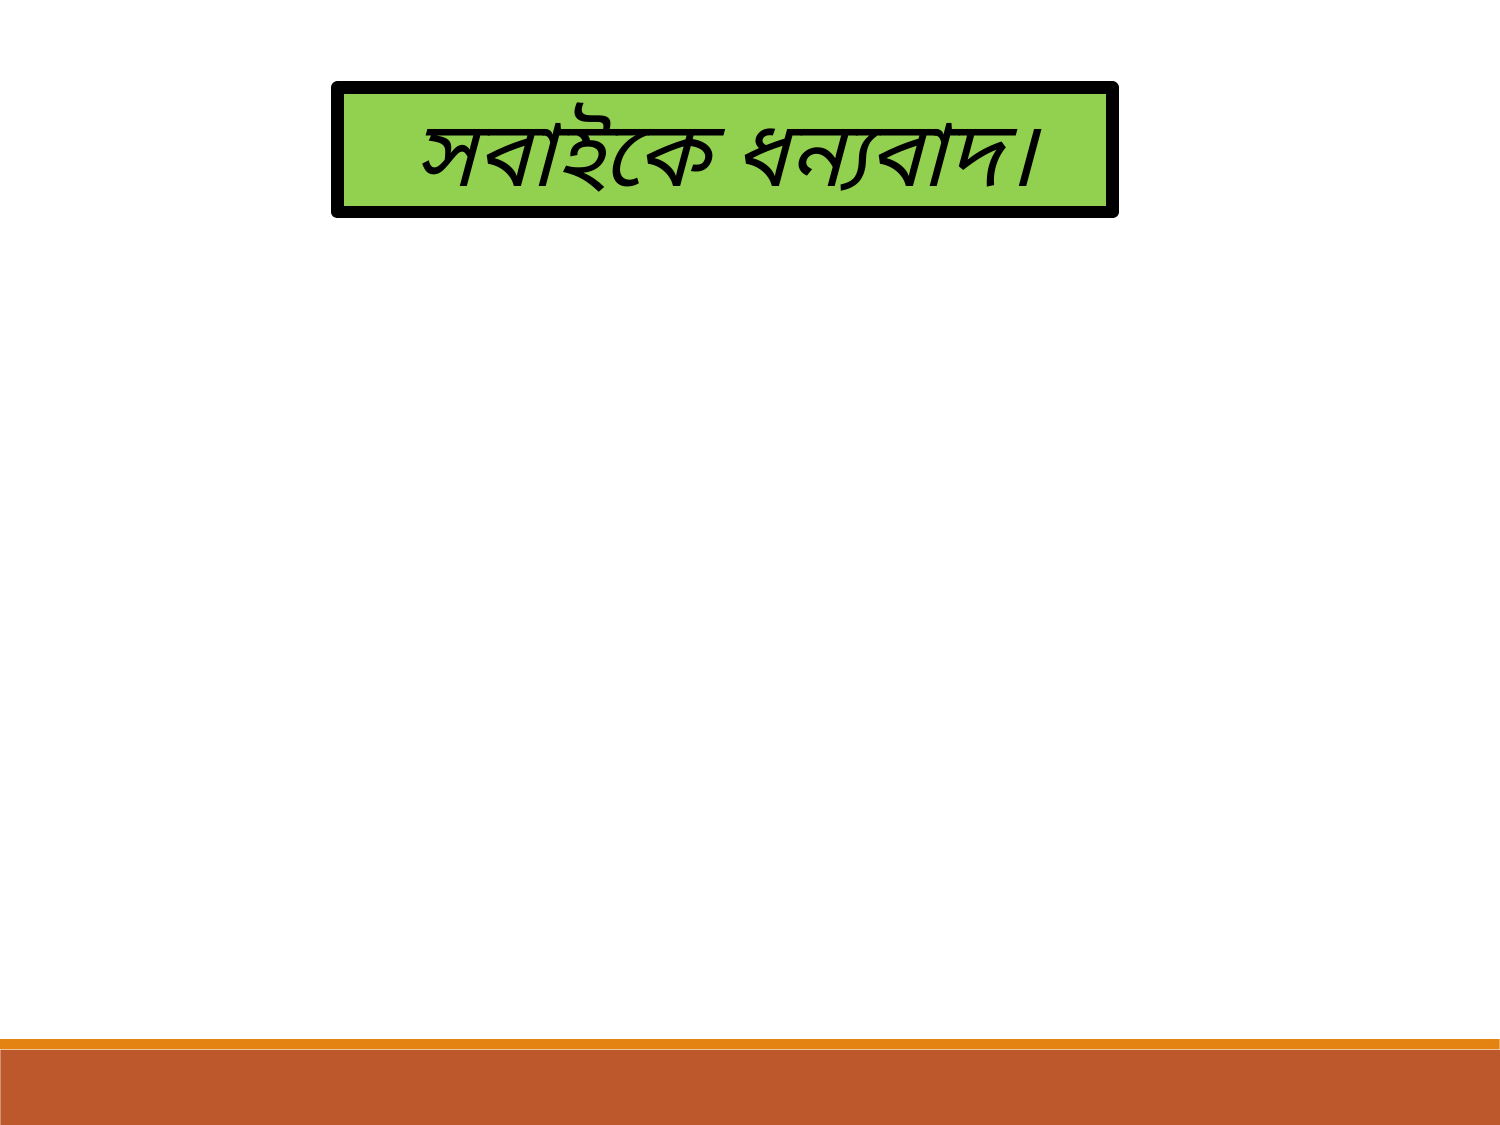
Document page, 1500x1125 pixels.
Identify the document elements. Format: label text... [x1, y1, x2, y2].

text_box সবাইকে ধন্যবাদ। [337, 87, 1113, 213]
